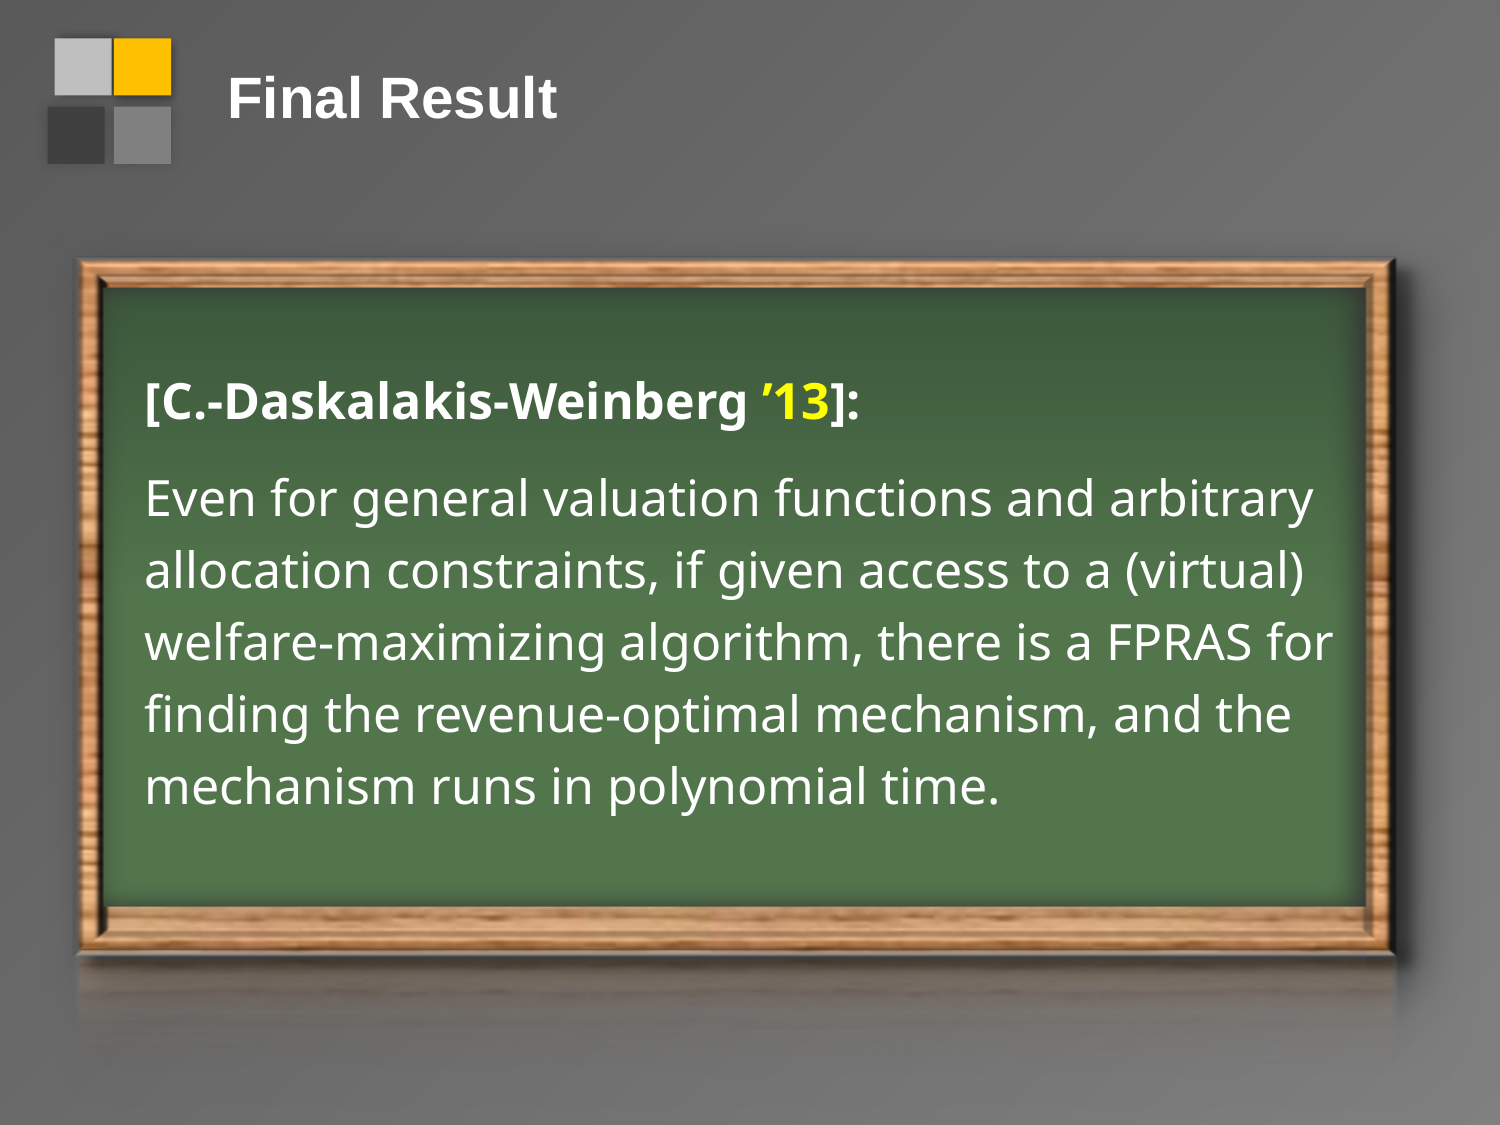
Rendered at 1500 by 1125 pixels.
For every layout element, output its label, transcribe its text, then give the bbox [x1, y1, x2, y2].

title Final Result [212, 33, 1400, 159]
picture [62, 249, 1438, 1125]
